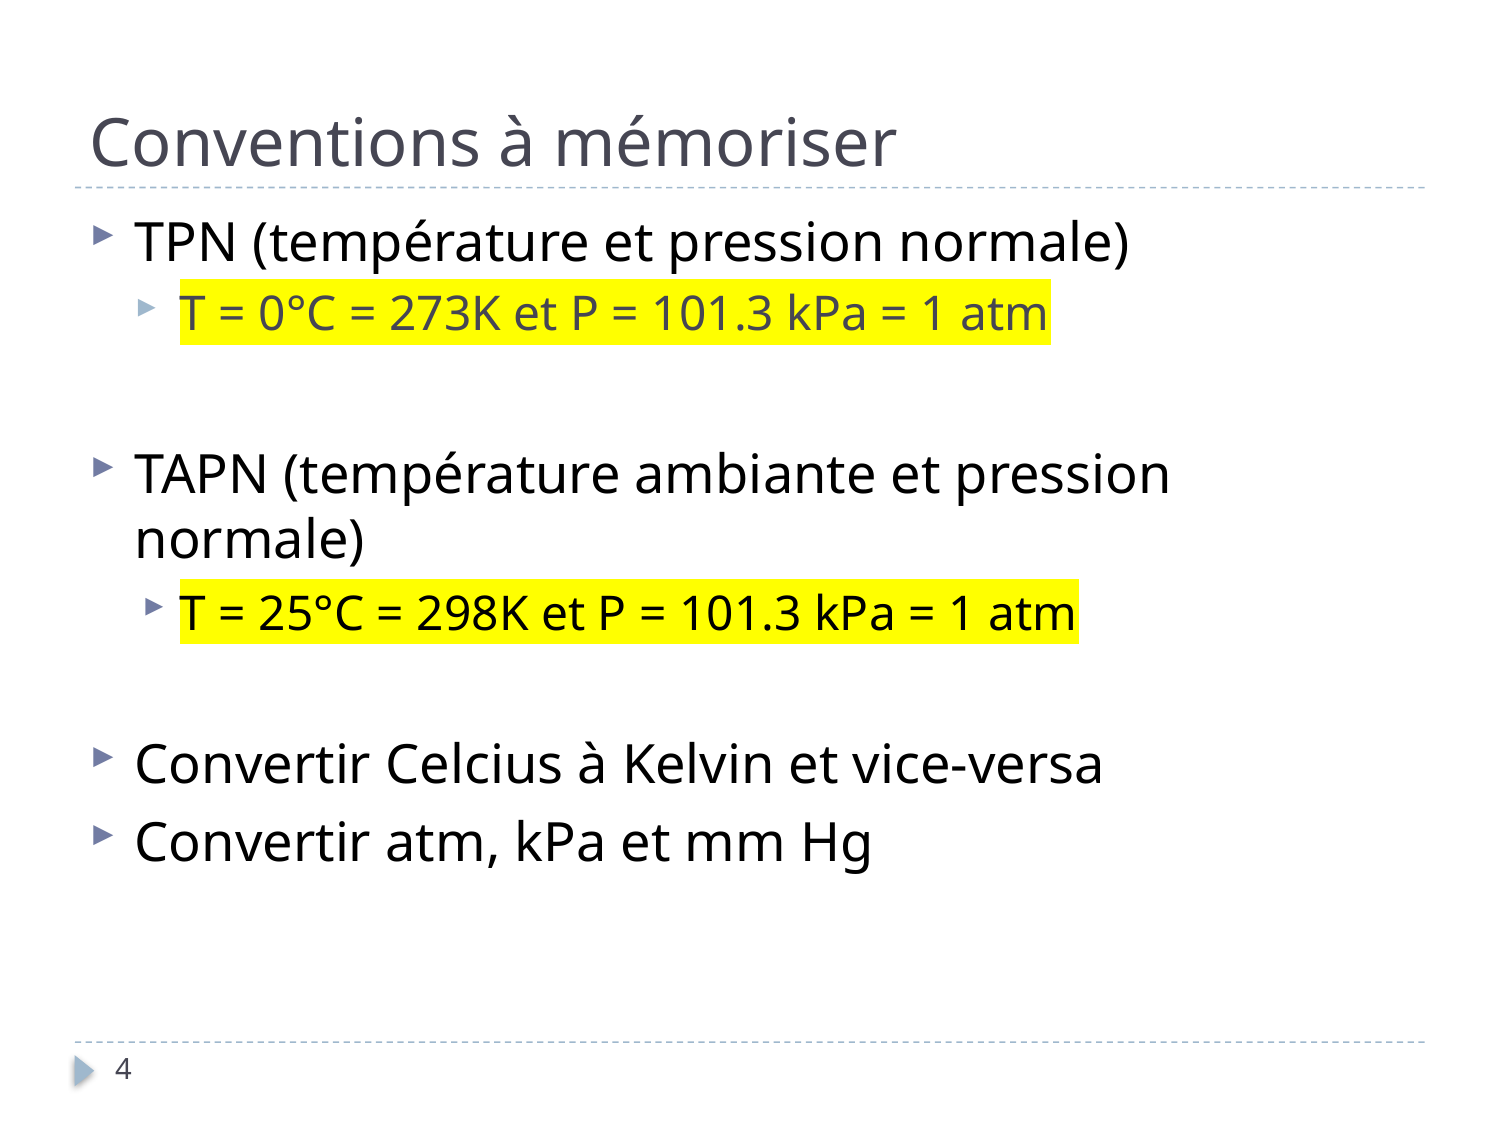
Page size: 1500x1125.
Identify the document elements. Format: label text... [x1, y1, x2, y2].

slide_number 4 [100, 1042, 426, 1103]
title Conventions à mémoriser [75, 24, 1425, 188]
list TPN (température et pression normale) T = 0°C = 273K et P = 101.3 kPa = 1 atm TAPN (température ambiante et pression normale) T = 25°C = 298K et P = 101.3 kPa = 1 atm Convertir Celcius à Kelvin et vice-versa Convertir atm, kPa et mm Hg [75, 200, 1425, 1010]
